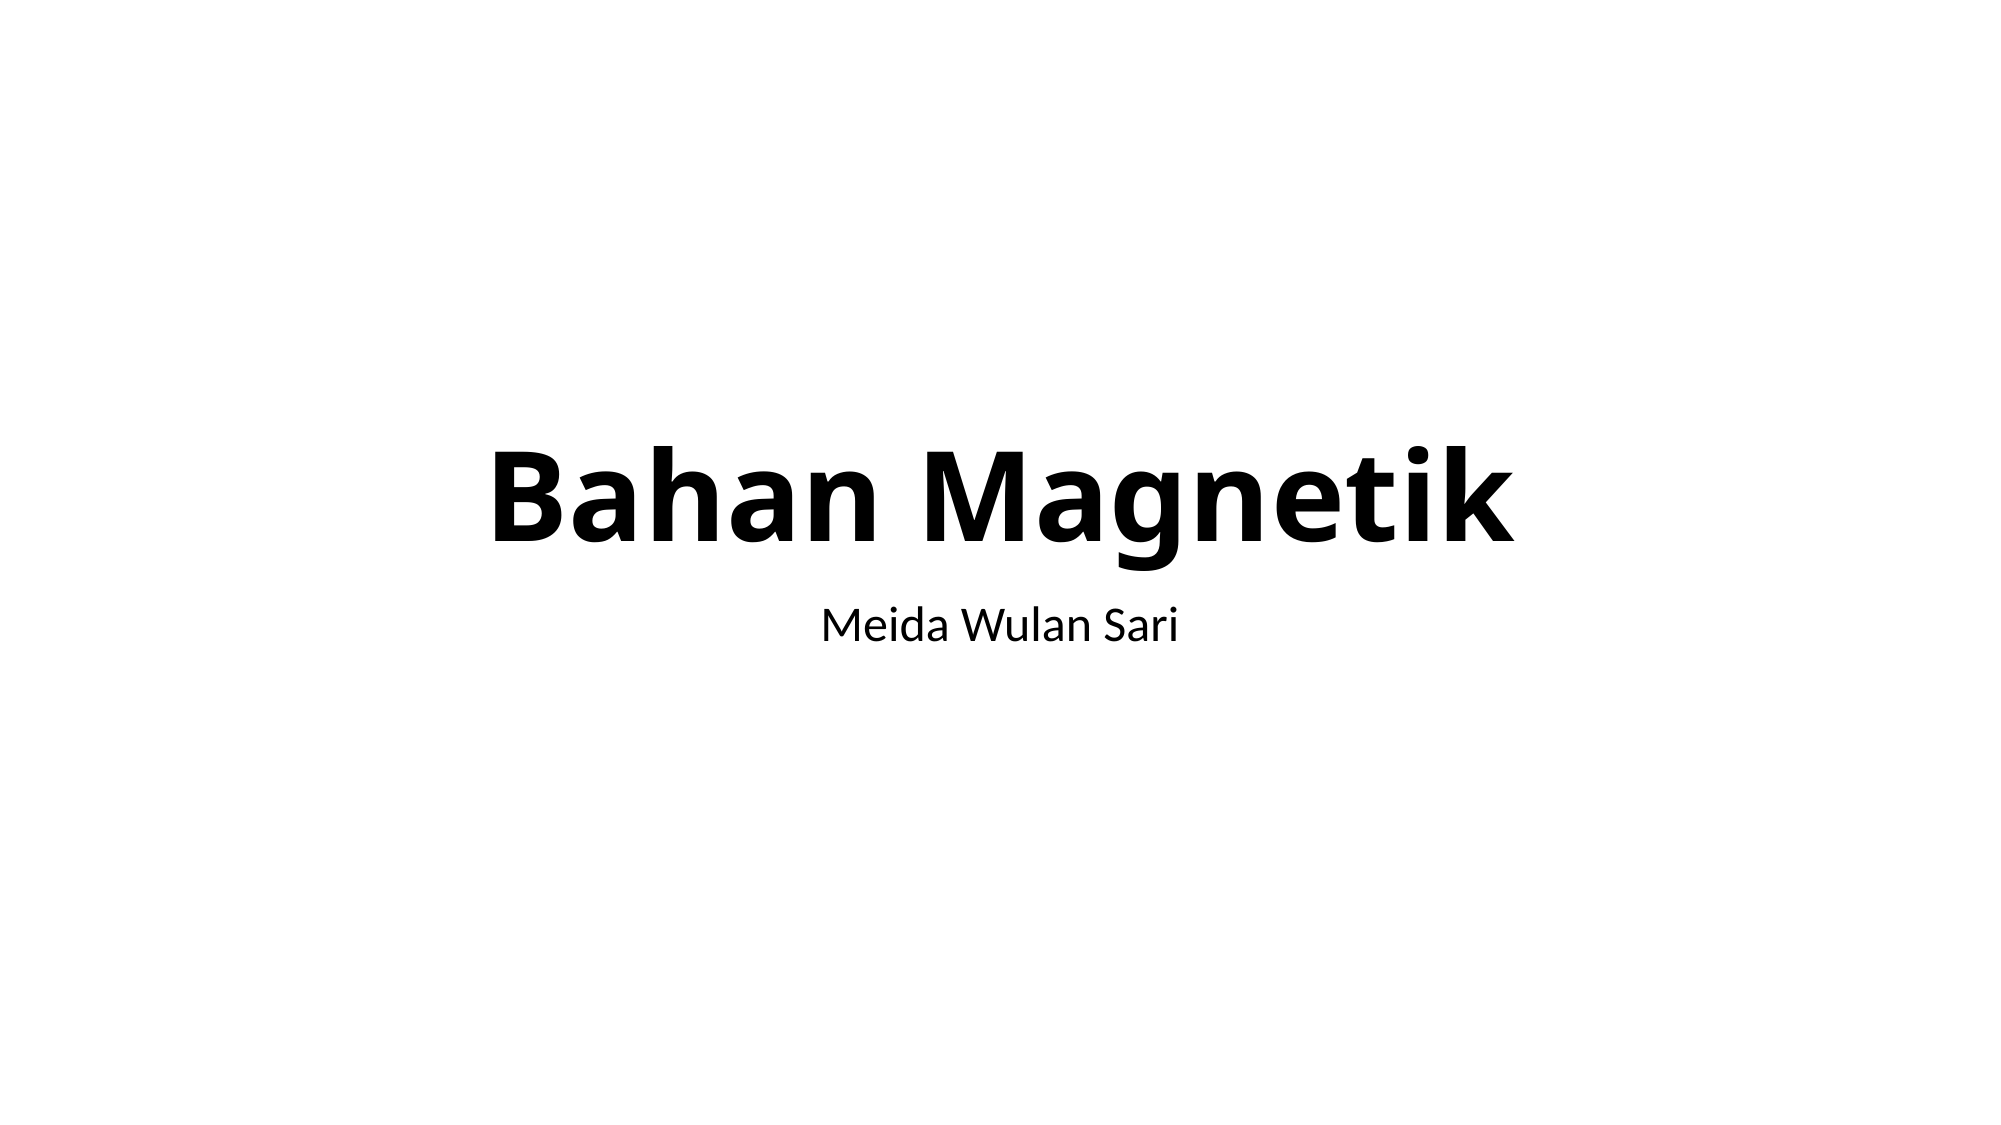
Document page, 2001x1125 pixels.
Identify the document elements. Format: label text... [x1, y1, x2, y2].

subtitle Meida Wulan Sari [249, 590, 1750, 863]
title Bahan Magnetik [249, 184, 1750, 576]
